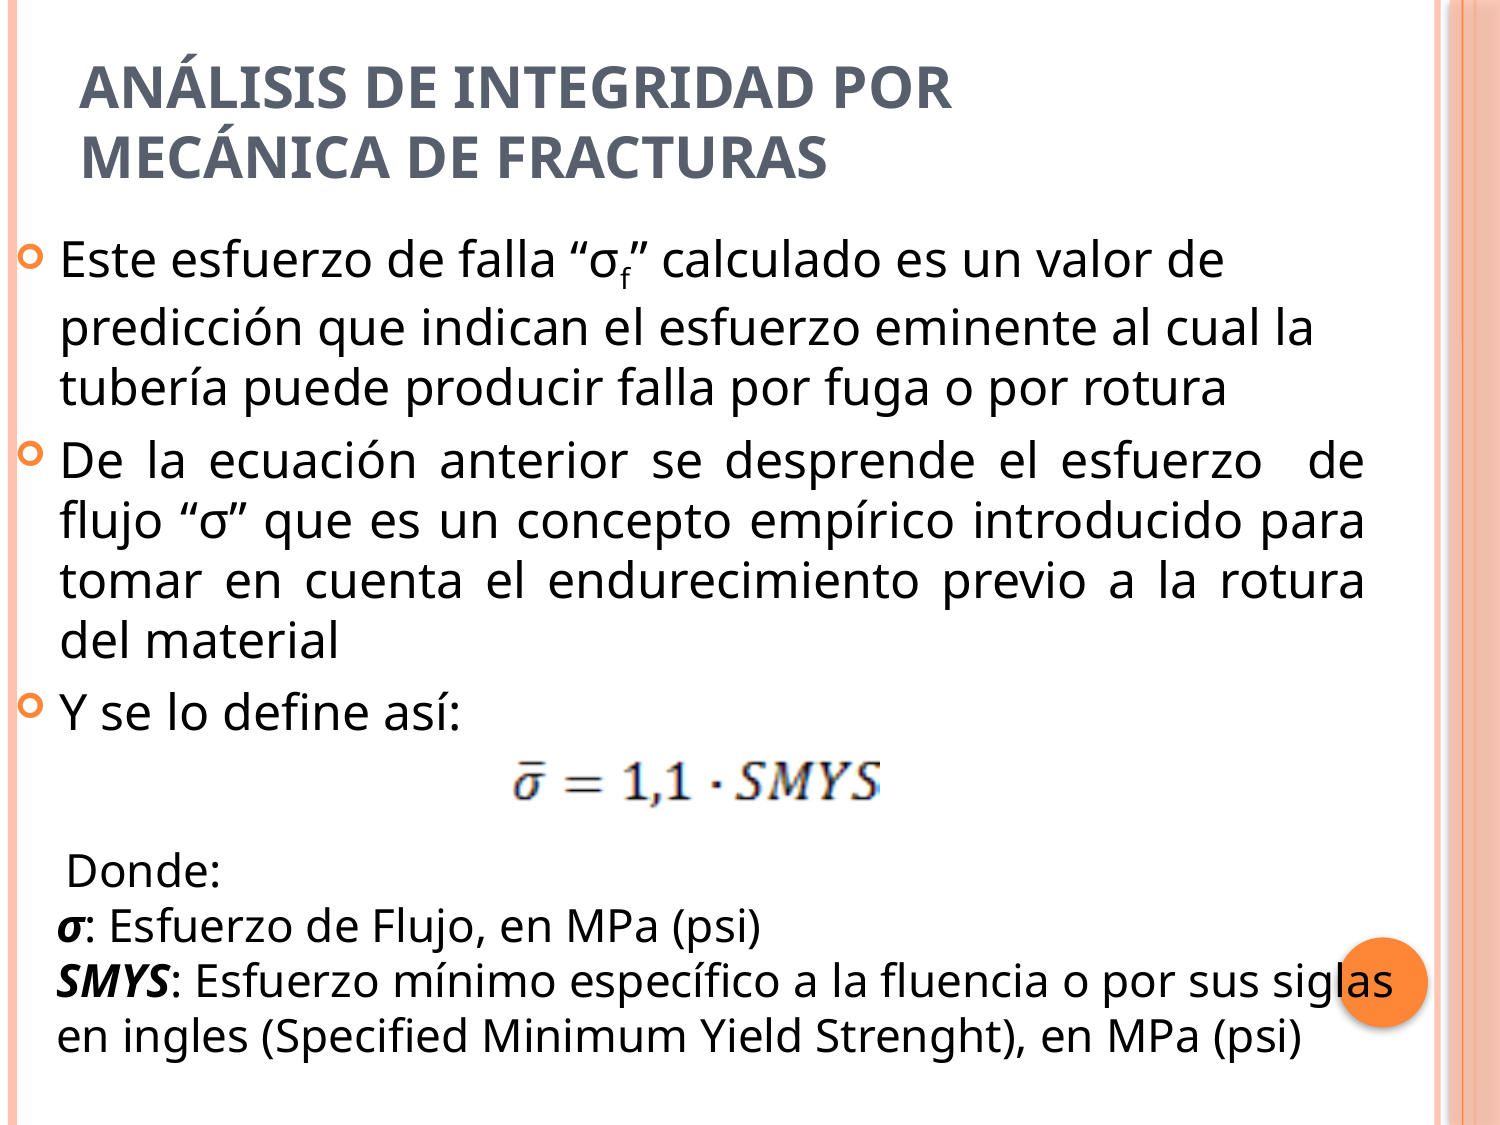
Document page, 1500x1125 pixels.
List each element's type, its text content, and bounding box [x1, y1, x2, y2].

picture [513, 750, 881, 830]
text_box Donde: σ: Esfuerzo de Flujo, en MPa (psi) SMYS: Esfuerzo mínimo específico a la fluencia o por sus siglas en ingles (Specified Minimum Yield Strenght), en MPa (psi) [41, 834, 1436, 1069]
list Este esfuerzo de falla “σf” calculado es un valor de predicción que indican el esfuerzo eminente al cual la tubería puede producir falla por fuga o por rotura De la ecuación anterior se desprende el esfuerzo de flujo “σ” que es un concepto empírico introducido para tomar en cuenta el endurecimiento previo a la rotura del material Y se lo define así: [0, 219, 1383, 745]
title Análisis de integridad por Mecánica de Fracturas [64, 42, 1290, 198]
